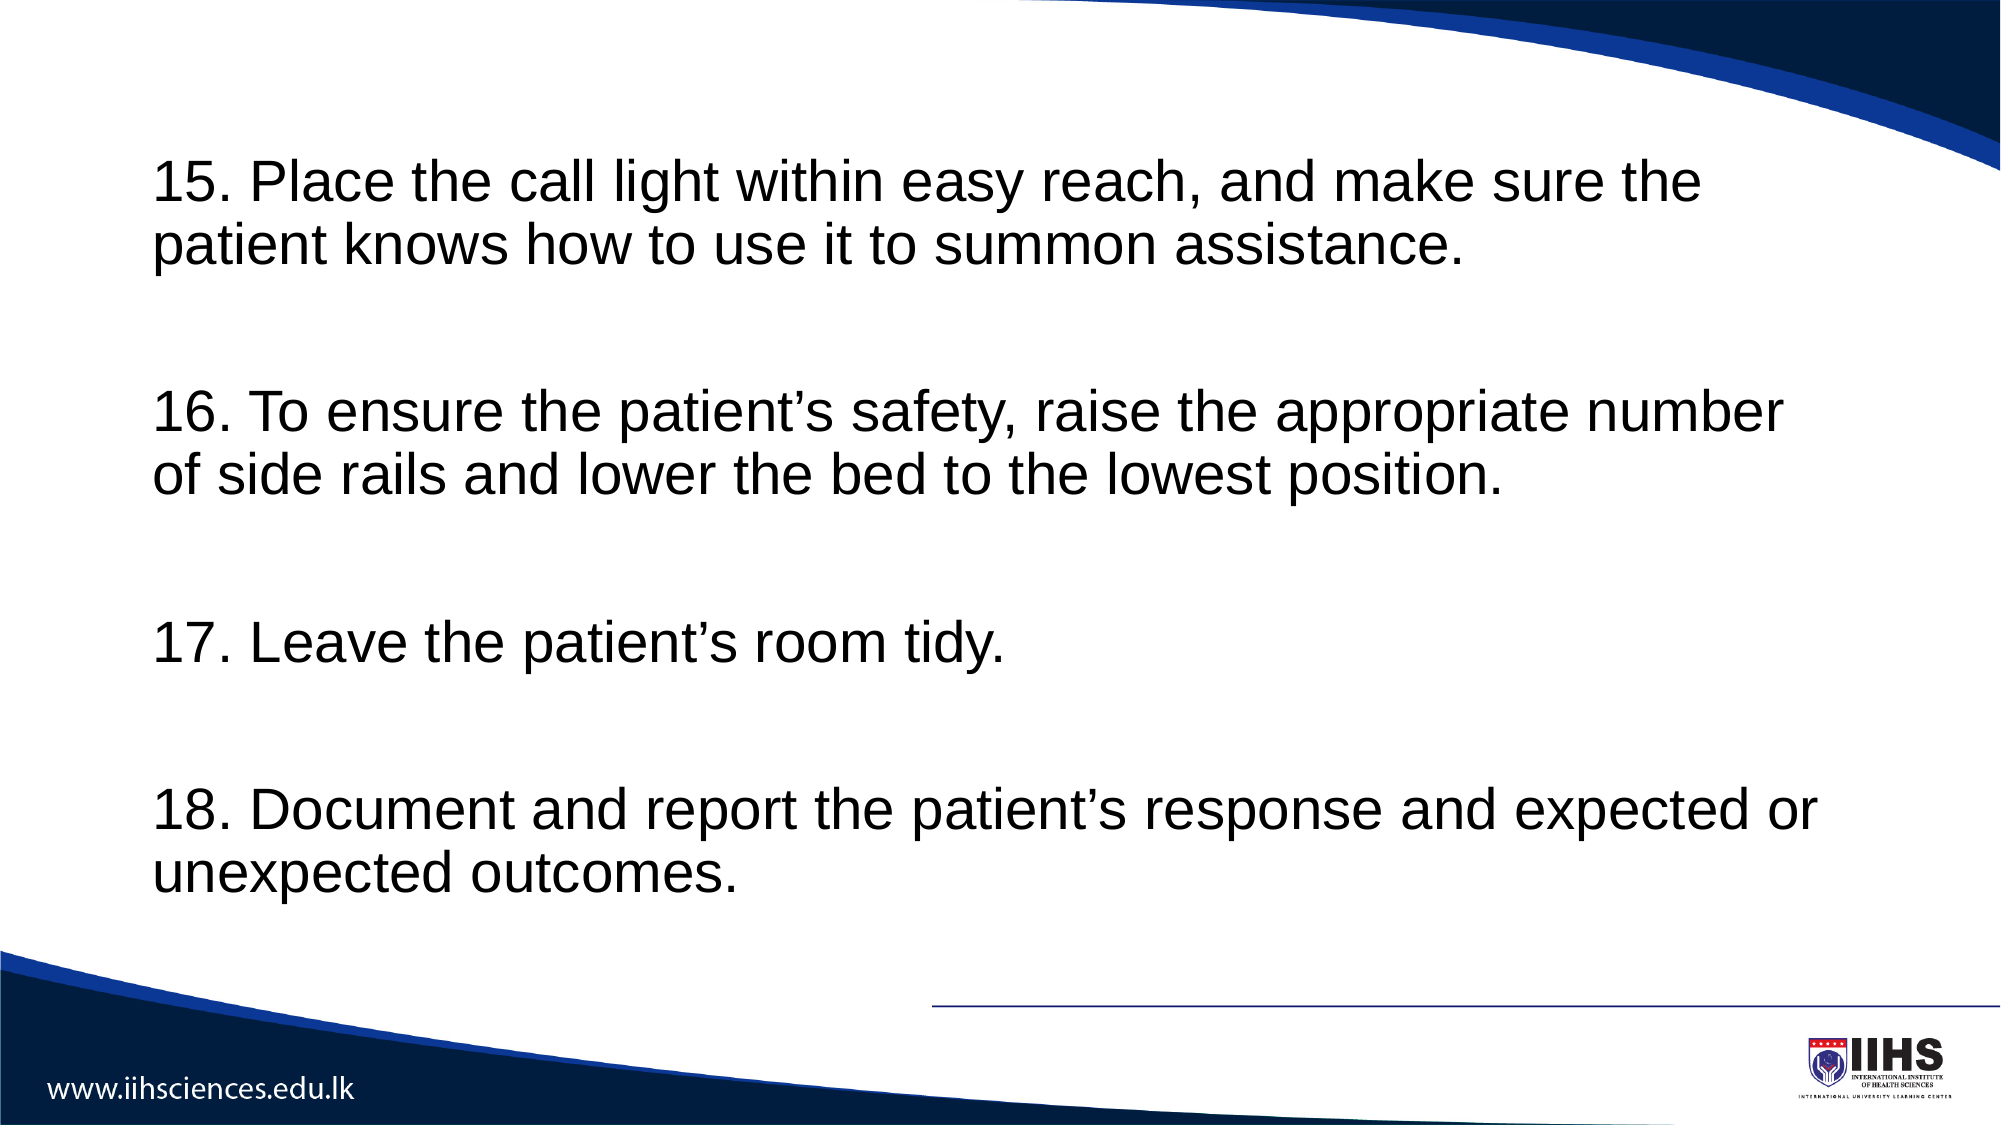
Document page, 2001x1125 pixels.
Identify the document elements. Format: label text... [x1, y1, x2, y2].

list 15. Place the call light within easy reach, and make sure the patient knows how to use it to summon assistance. 16. To ensure the patient’s safety, raise the appropriate number of side rails and lower the bed to the lowest position. 17. Leave the patient’s room tidy. 18. Document and report the patient’s response and expected or unexpected outcomes. [137, 143, 1863, 1071]
picture [0, 0, 2001, 1125]
